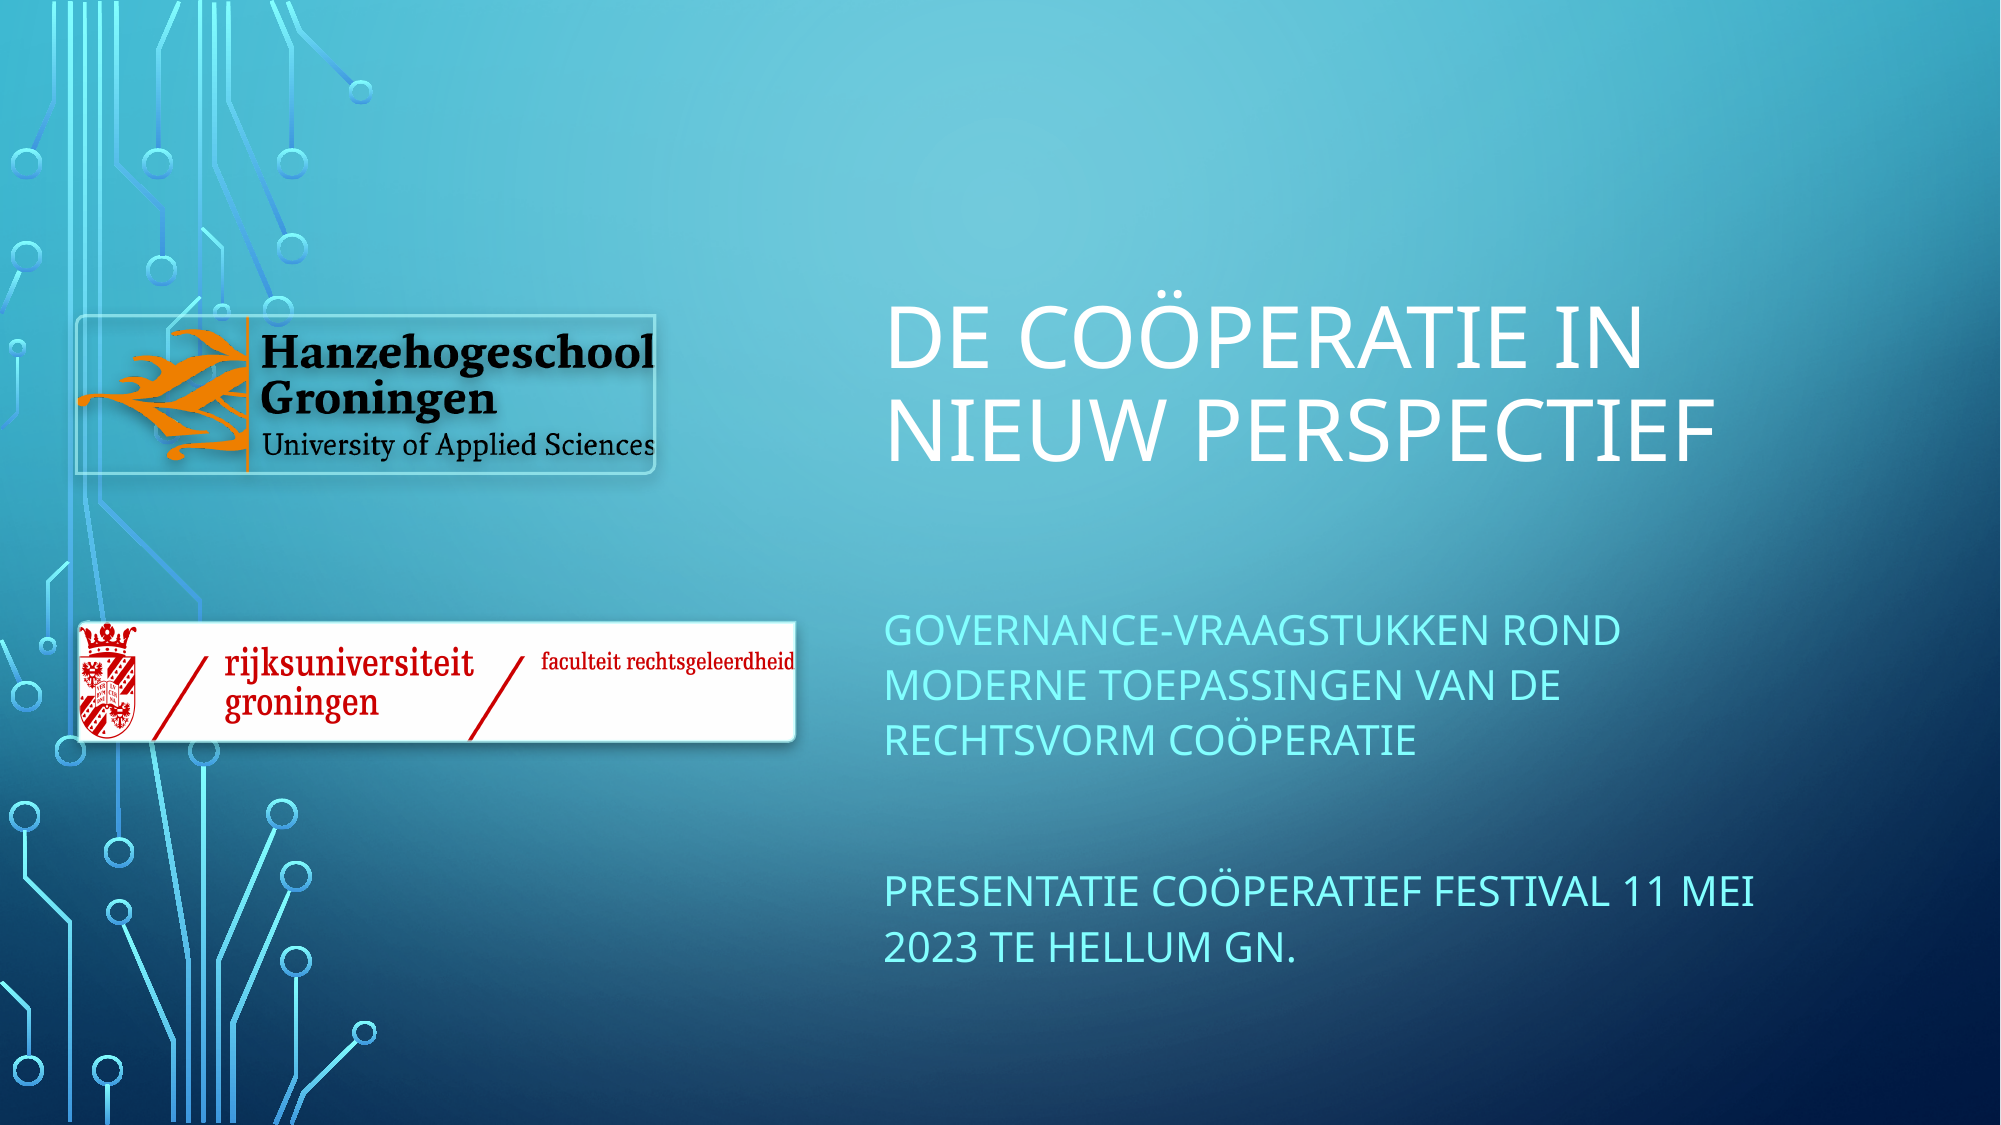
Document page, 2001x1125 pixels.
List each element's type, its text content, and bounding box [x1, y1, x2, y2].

subtitle Governance-vraagstukken rond moderne toepassingen van de rechtsvorm coöperatie Presentatie Coöperatief festival 11 mei 2023 te Hellum Gn. [868, 590, 1844, 1007]
picture [76, 315, 655, 474]
title De coöperatie in nieuw perspectief [868, 199, 1749, 590]
picture [78, 622, 795, 742]
